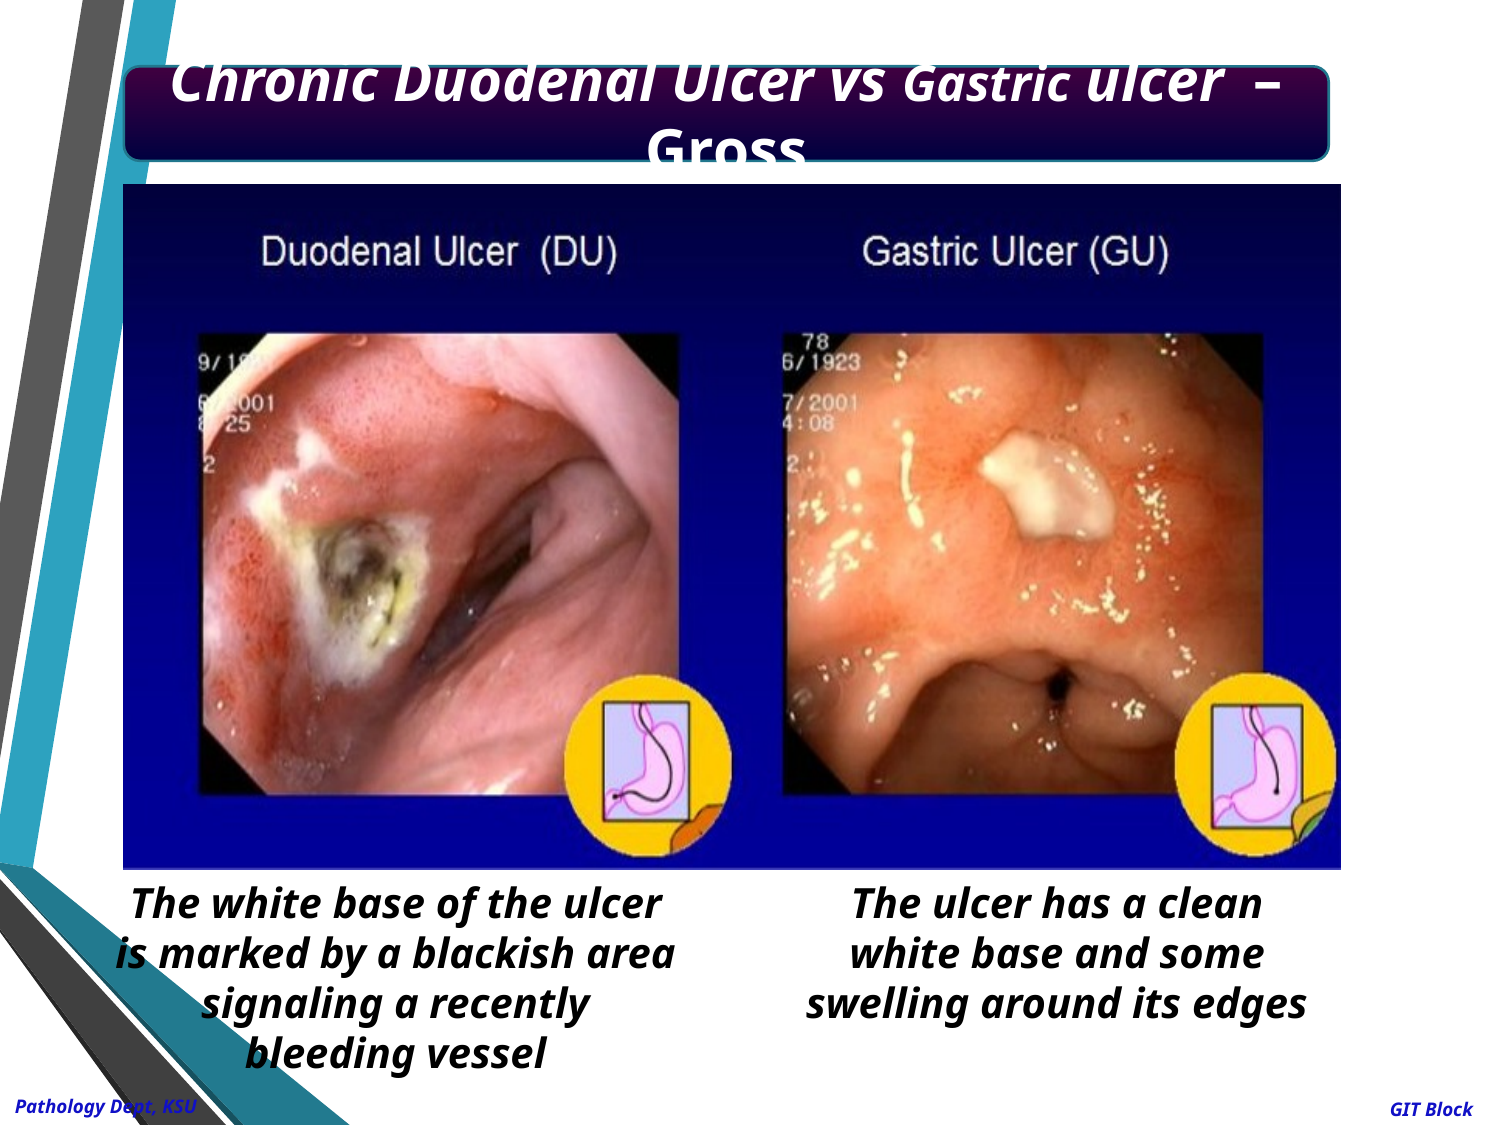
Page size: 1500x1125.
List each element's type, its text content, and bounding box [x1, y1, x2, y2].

text_box GIT Block [1374, 1089, 1500, 1125]
text_box The ulcer has a clean white base and some swelling around its edges [785, 870, 1329, 1035]
picture [123, 184, 1341, 870]
text_box Chronic Duodenal Ulcer vs Gastric ulcer – Gross [122, 64, 1331, 163]
text_box The white base of the ulcer is marked by a blackish area signaling a recently bleeding vessel [100, 869, 691, 1085]
text_box Pathology Dept, KSU [0, 1087, 225, 1125]
